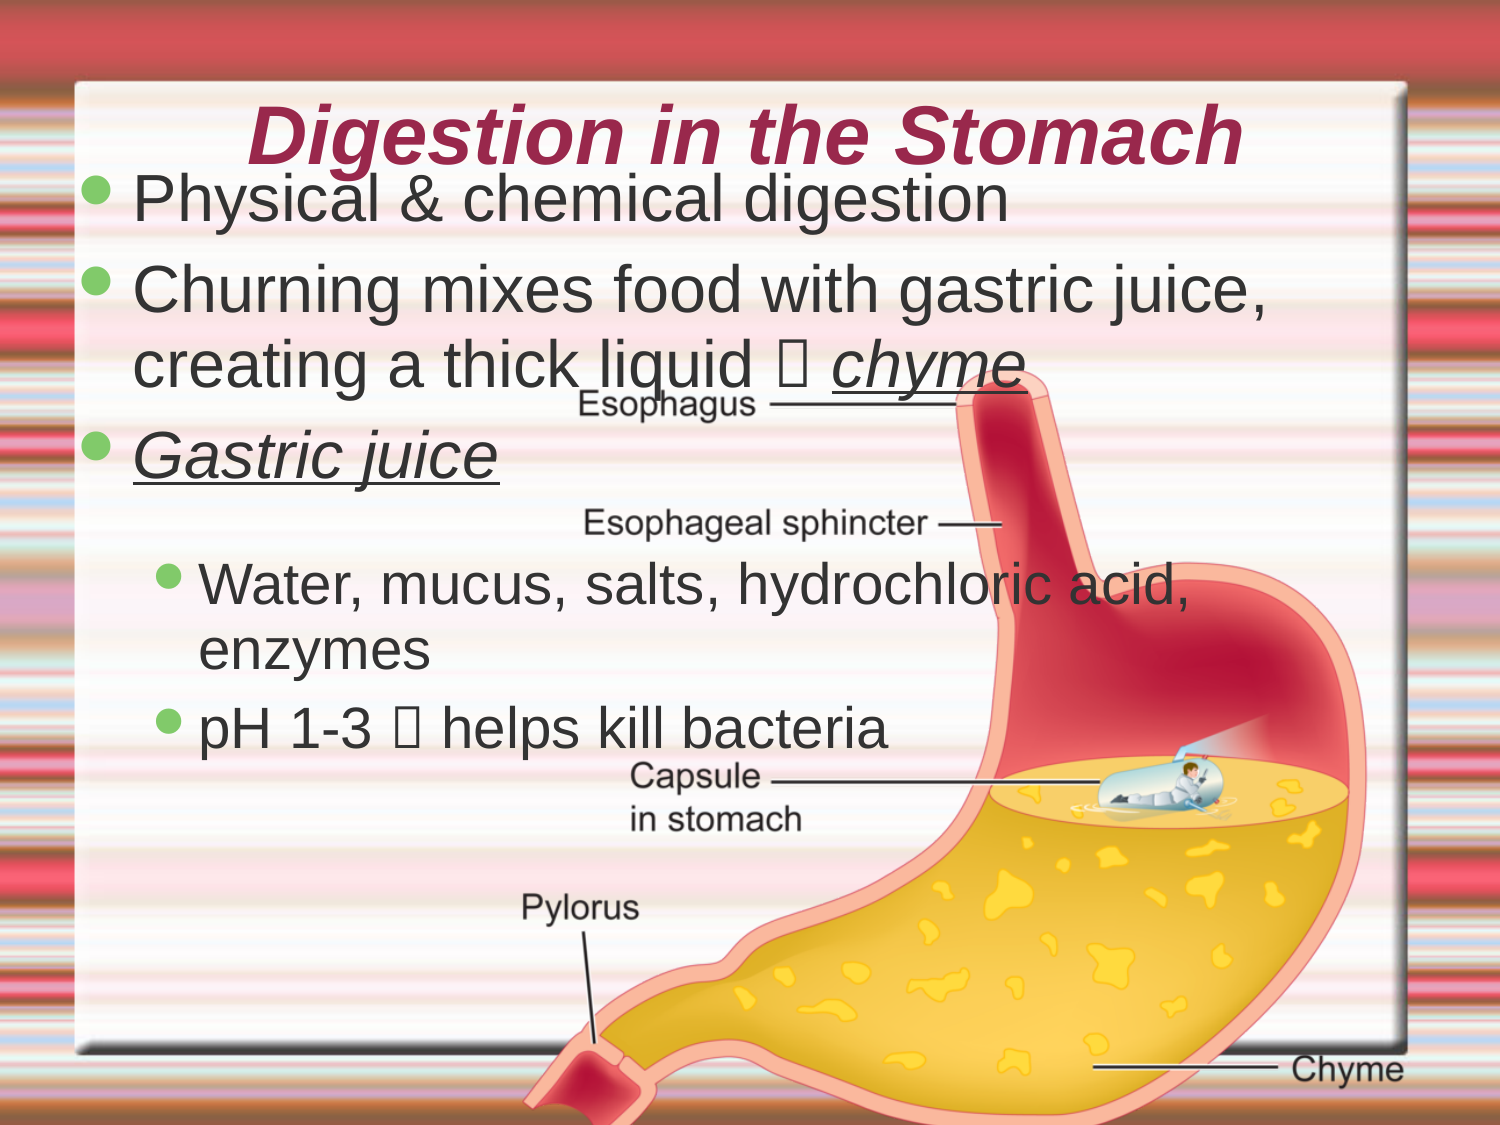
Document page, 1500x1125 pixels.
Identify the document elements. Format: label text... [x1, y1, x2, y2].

title Digestion in the Stomach [59, 59, 1435, 210]
picture [0, 0, 1500, 1125]
list Physical & chemical digestion Churning mixes food with gastric juice, creating a thick liquid  chyme Gastric juice Water, mucus, salts, hydrochloric acid, enzymes pH 1-3  helps kill bacteria [62, 149, 1438, 738]
